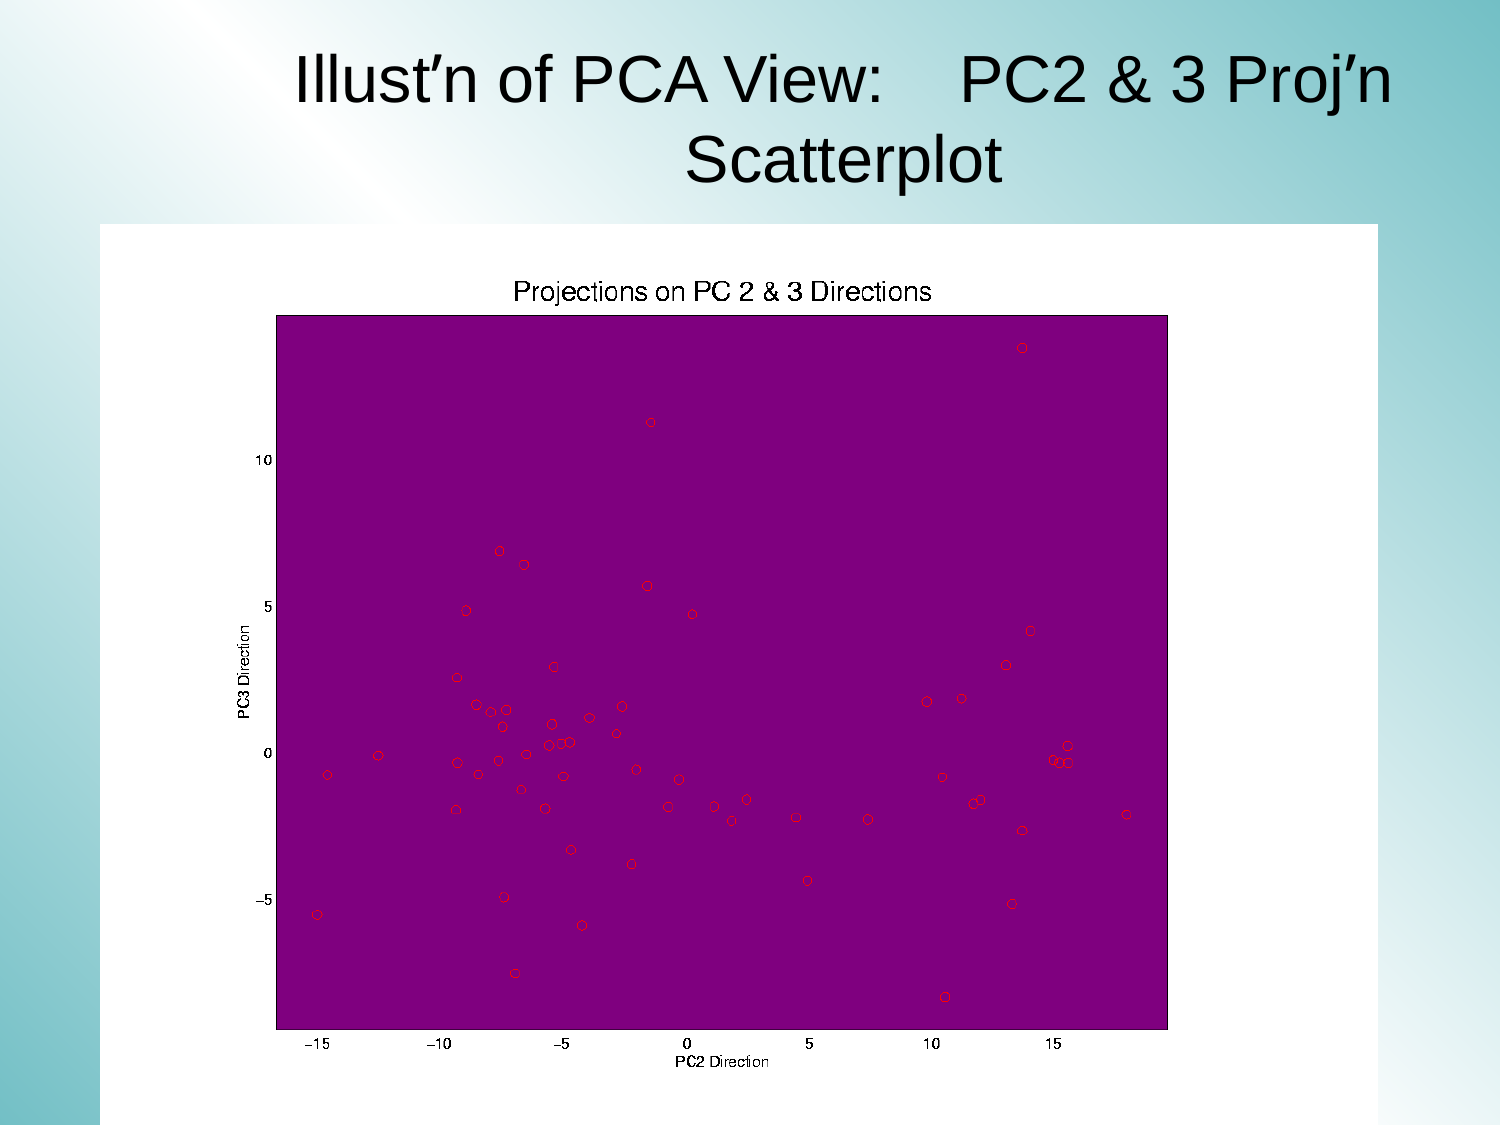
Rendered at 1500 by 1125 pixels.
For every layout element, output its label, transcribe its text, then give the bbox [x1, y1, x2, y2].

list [99, 224, 1378, 1125]
title Illust’n of PCA View: PC2 & 3 Proj’n Scatterplot [237, 75, 1450, 156]
